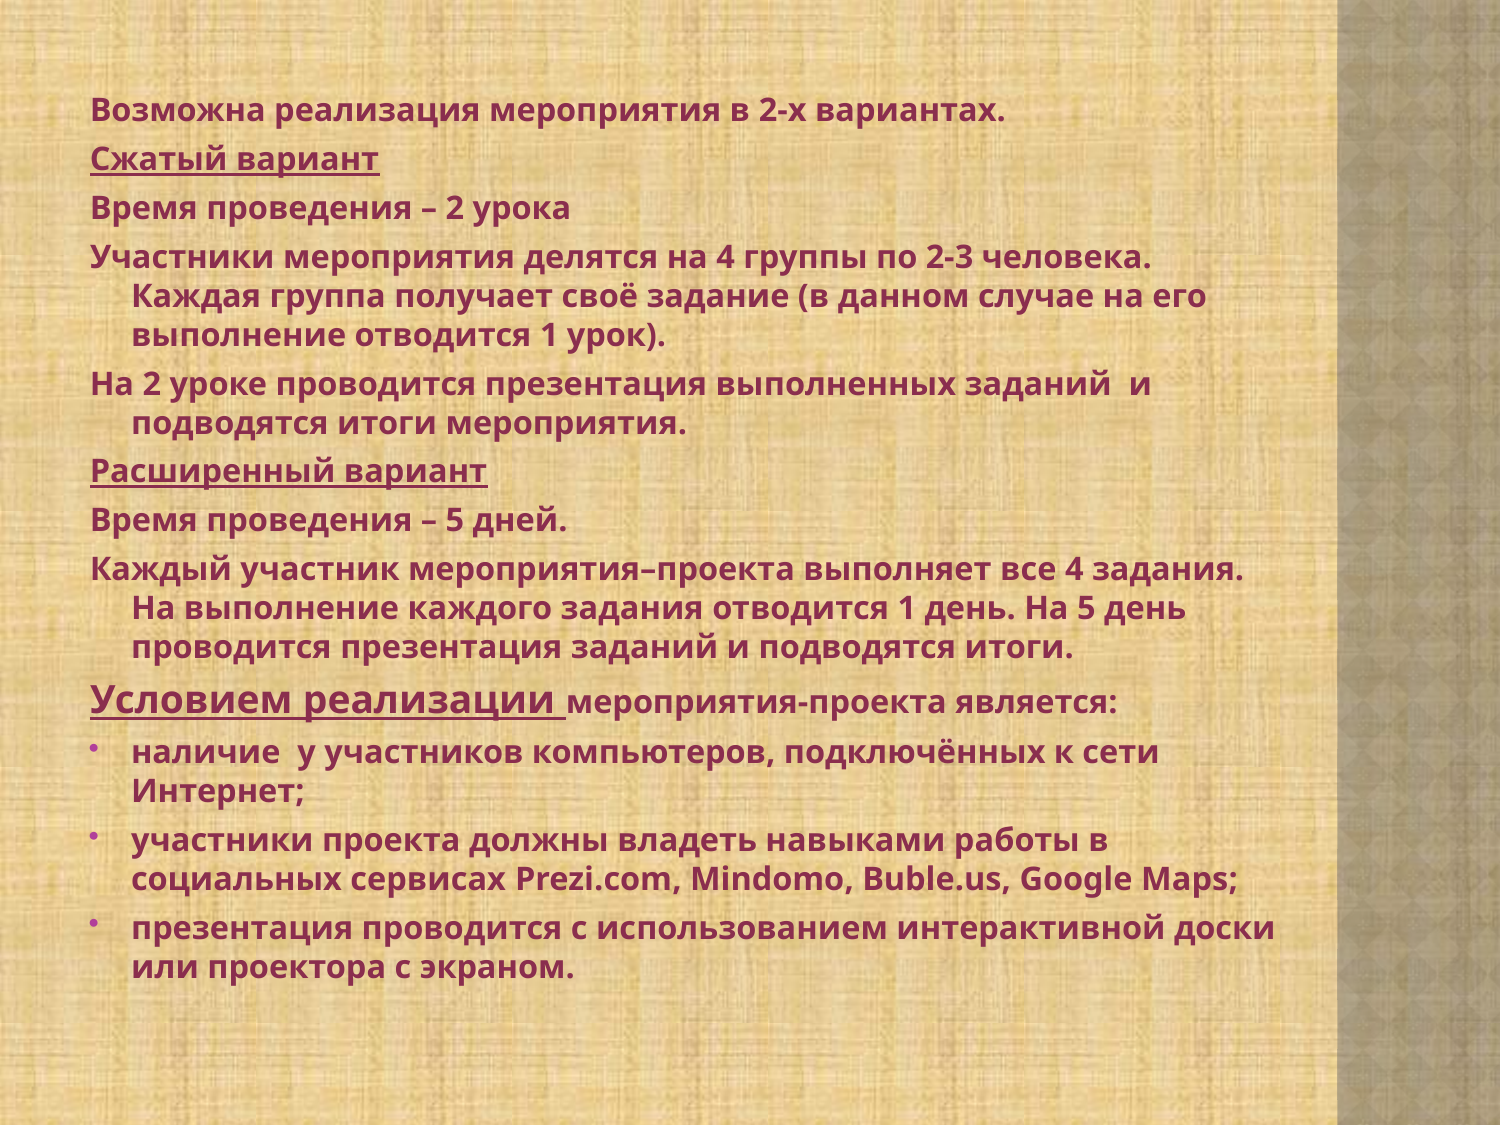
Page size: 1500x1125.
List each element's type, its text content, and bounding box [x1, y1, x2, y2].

list Возможна реализация мероприятия в 2-х вариантах. Сжатый вариант Время проведения – 2 урока Участники мероприятия делятся на 4 группы по 2-3 человека. Каждая группа получает своё задание (в данном случае на его выполнение отводится 1 урок). На 2 уроке проводится презентация выполненных заданий и подводятся итоги мероприятия. Расширенный вариант Время проведения – 5 дней. Каждый участник мероприятия–проекта выполняет все 4 задания. На выполнение каждого задания отводится 1 день. На 5 день проводится презентация заданий и подводятся итоги. Условием реализации мероприятия-проекта является: наличие у участников компьютеров, подключённых к сети Интернет; участники проекта должны владеть навыками работы в социальных сервисах Prezi.com, Mindomo, Buble.us, Google Maps; презентация проводится с использованием интерактивной доски или проектора с экраном. [75, 82, 1301, 1059]
picture [0, 0, 1500, 1125]
